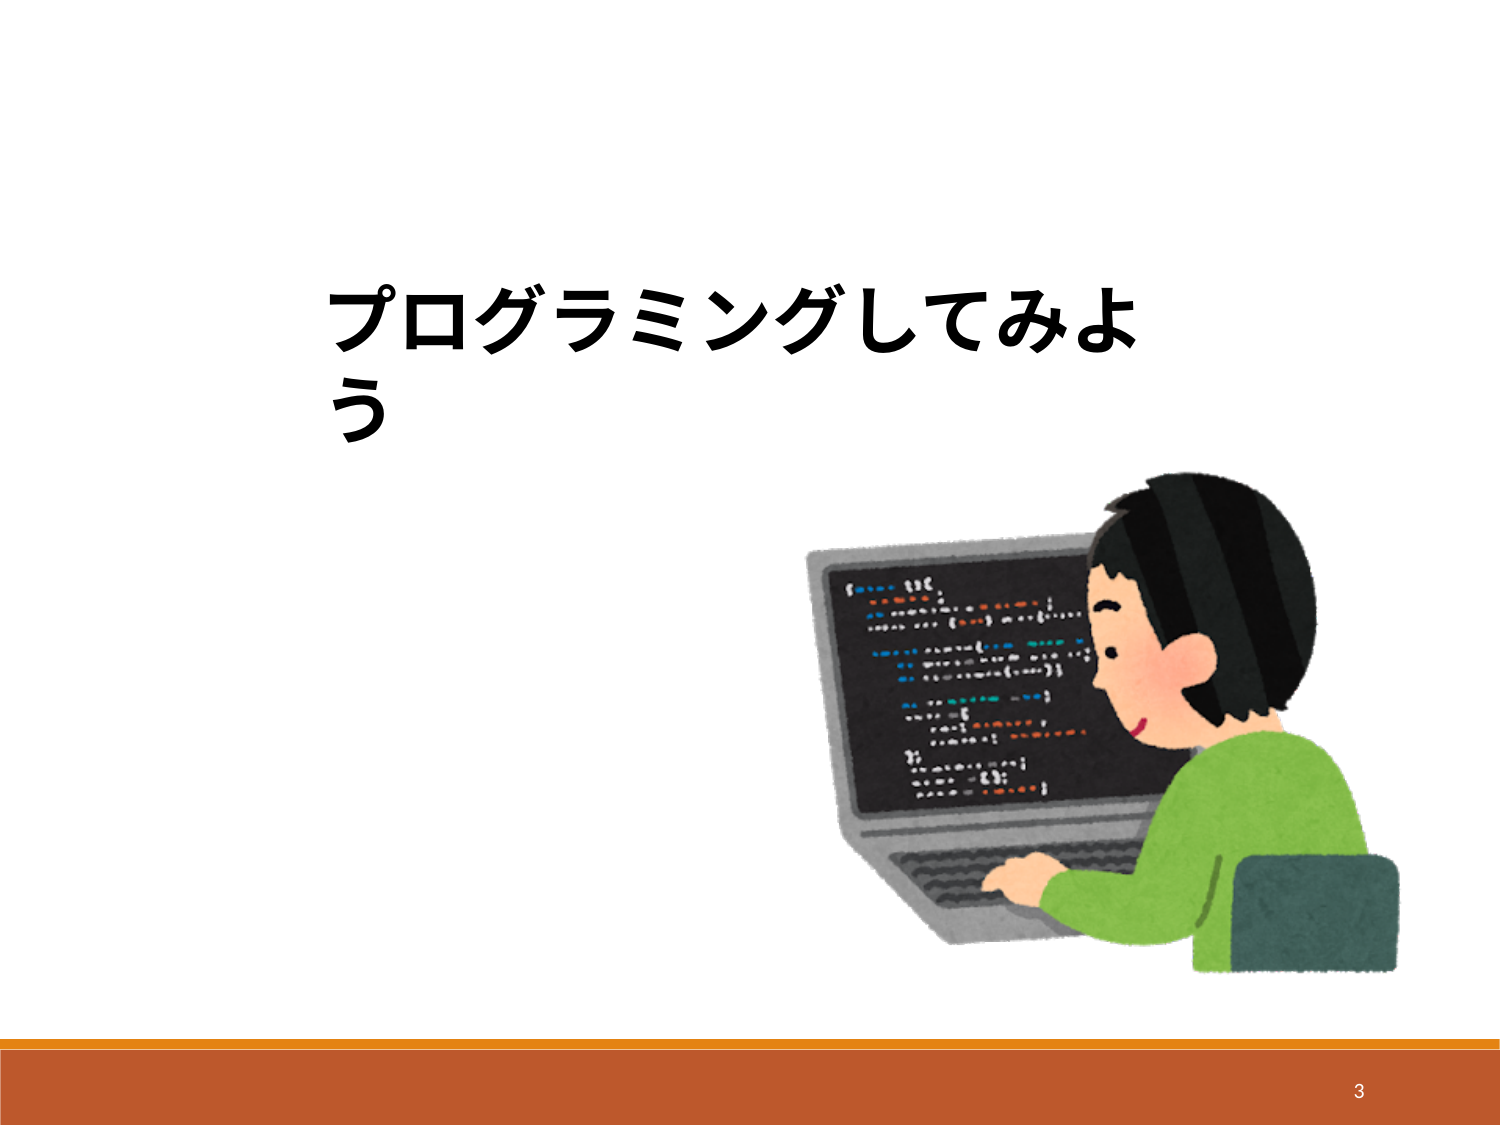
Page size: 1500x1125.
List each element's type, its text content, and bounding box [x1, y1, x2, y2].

picture [790, 433, 1417, 1004]
slide_number 2 [1218, 1059, 1380, 1120]
text_box プログラミングしてみよう [308, 266, 1192, 461]
